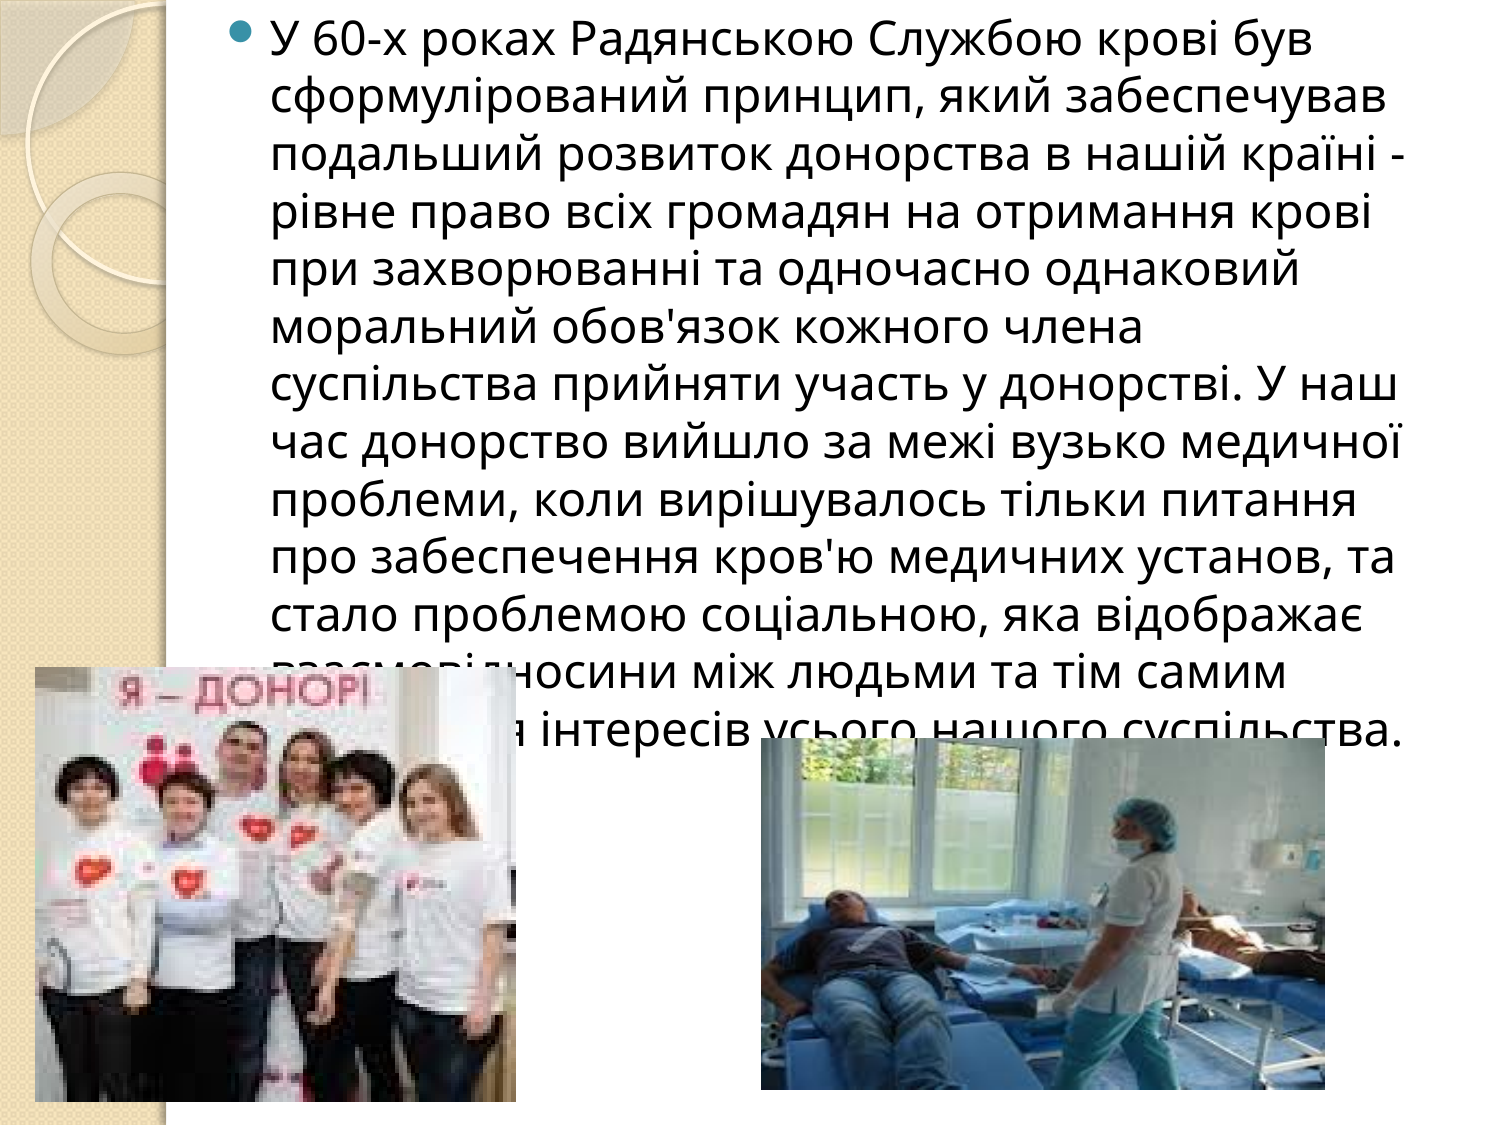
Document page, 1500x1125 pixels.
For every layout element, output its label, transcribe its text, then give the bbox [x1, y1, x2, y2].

list У 60-х роках Радянською Службою крові був сформулірований принцип, який забеспечував подальший розвиток донорства в нашій країні - рівне право всіх громадян на отримання крові при захворюванні та одночасно однаковий моральний обов'язок кожного члена суспільства прийняти участь у донорстві. У наш час донорство вийшло за межі вузько медичної проблеми, коли вирішувалось тільки питання про забеспечення кров'ю медичних установ, та стало проблемою соціальною, яка відображає взаємовідносини між людьми та тім самим торкається інтересів усього нашого суспільства. [199, 0, 1430, 779]
picture [34, 667, 516, 1102]
picture [761, 738, 1325, 1091]
